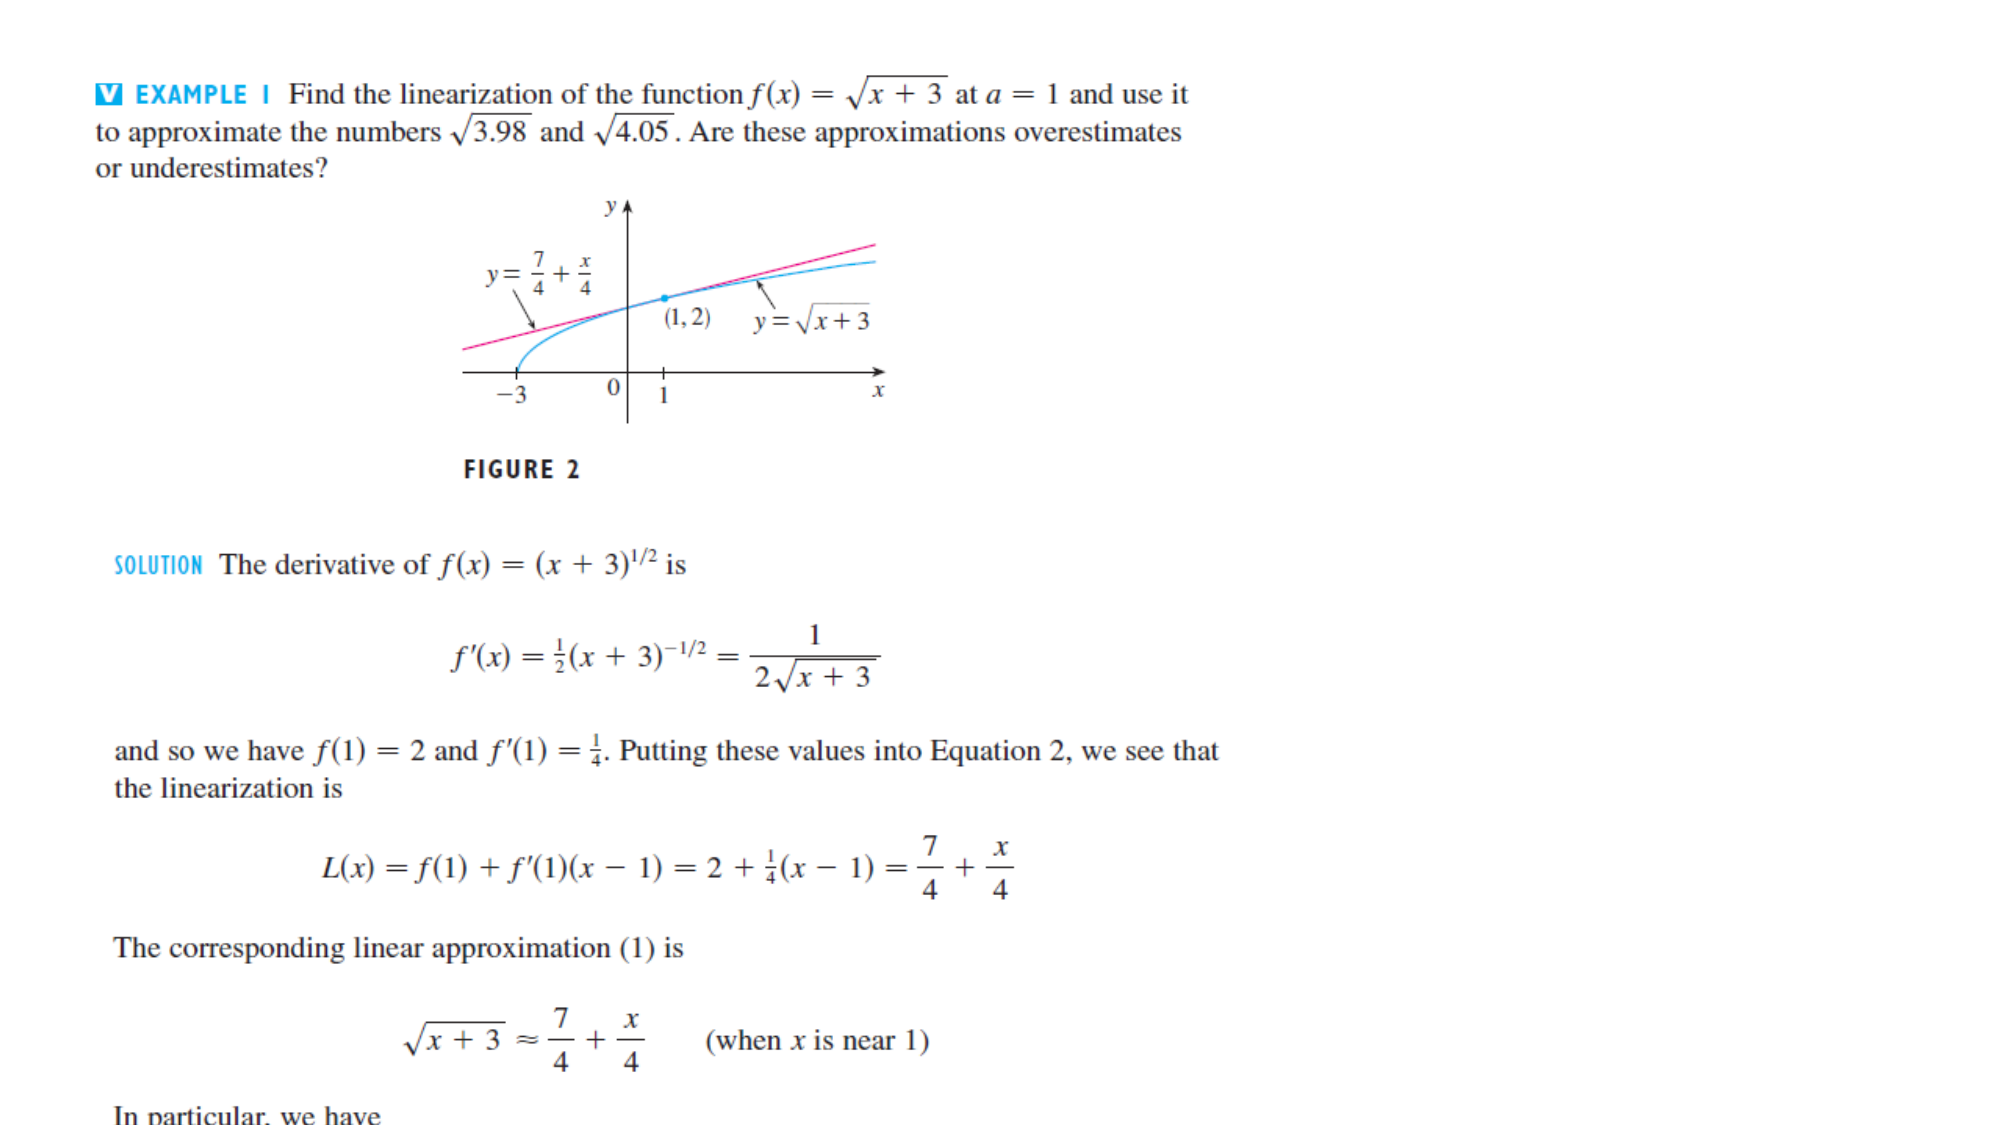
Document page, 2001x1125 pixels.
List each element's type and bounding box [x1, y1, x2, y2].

text_box [74, 60, 1238, 1125]
